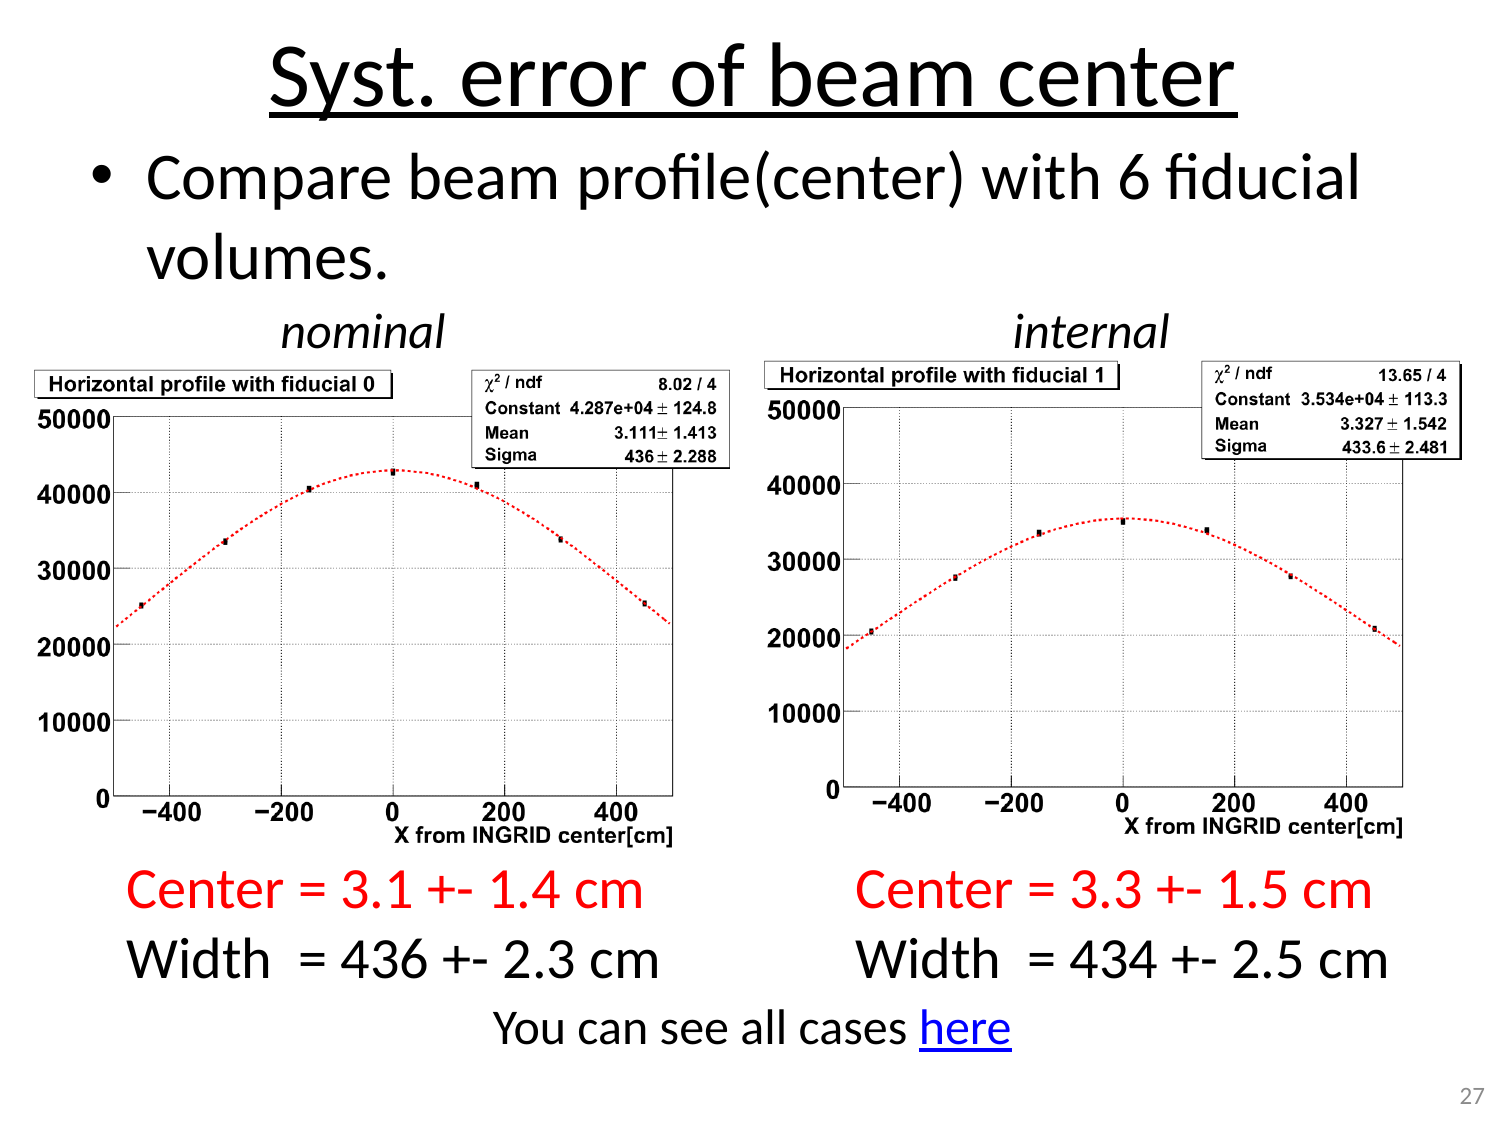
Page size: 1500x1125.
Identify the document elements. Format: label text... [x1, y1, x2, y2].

text_box Syst. error of beam center [0, 0, 1500, 140]
text_box nominal [265, 290, 502, 348]
text_box Center = 3.3 +- 1.5 cm Width = 434 +- 2.5 cm [840, 889, 1500, 998]
text_box 27 [1371, 1065, 1500, 1125]
list Compare beam profile(center) with 6 fiducial volumes. [75, 125, 1425, 336]
text_box You can see all cases here [478, 987, 1076, 1063]
picture [0, 286, 1500, 882]
text_box Center = 3.1 +- 1.4 cm Width = 436 +- 2.3 cm [112, 867, 807, 998]
